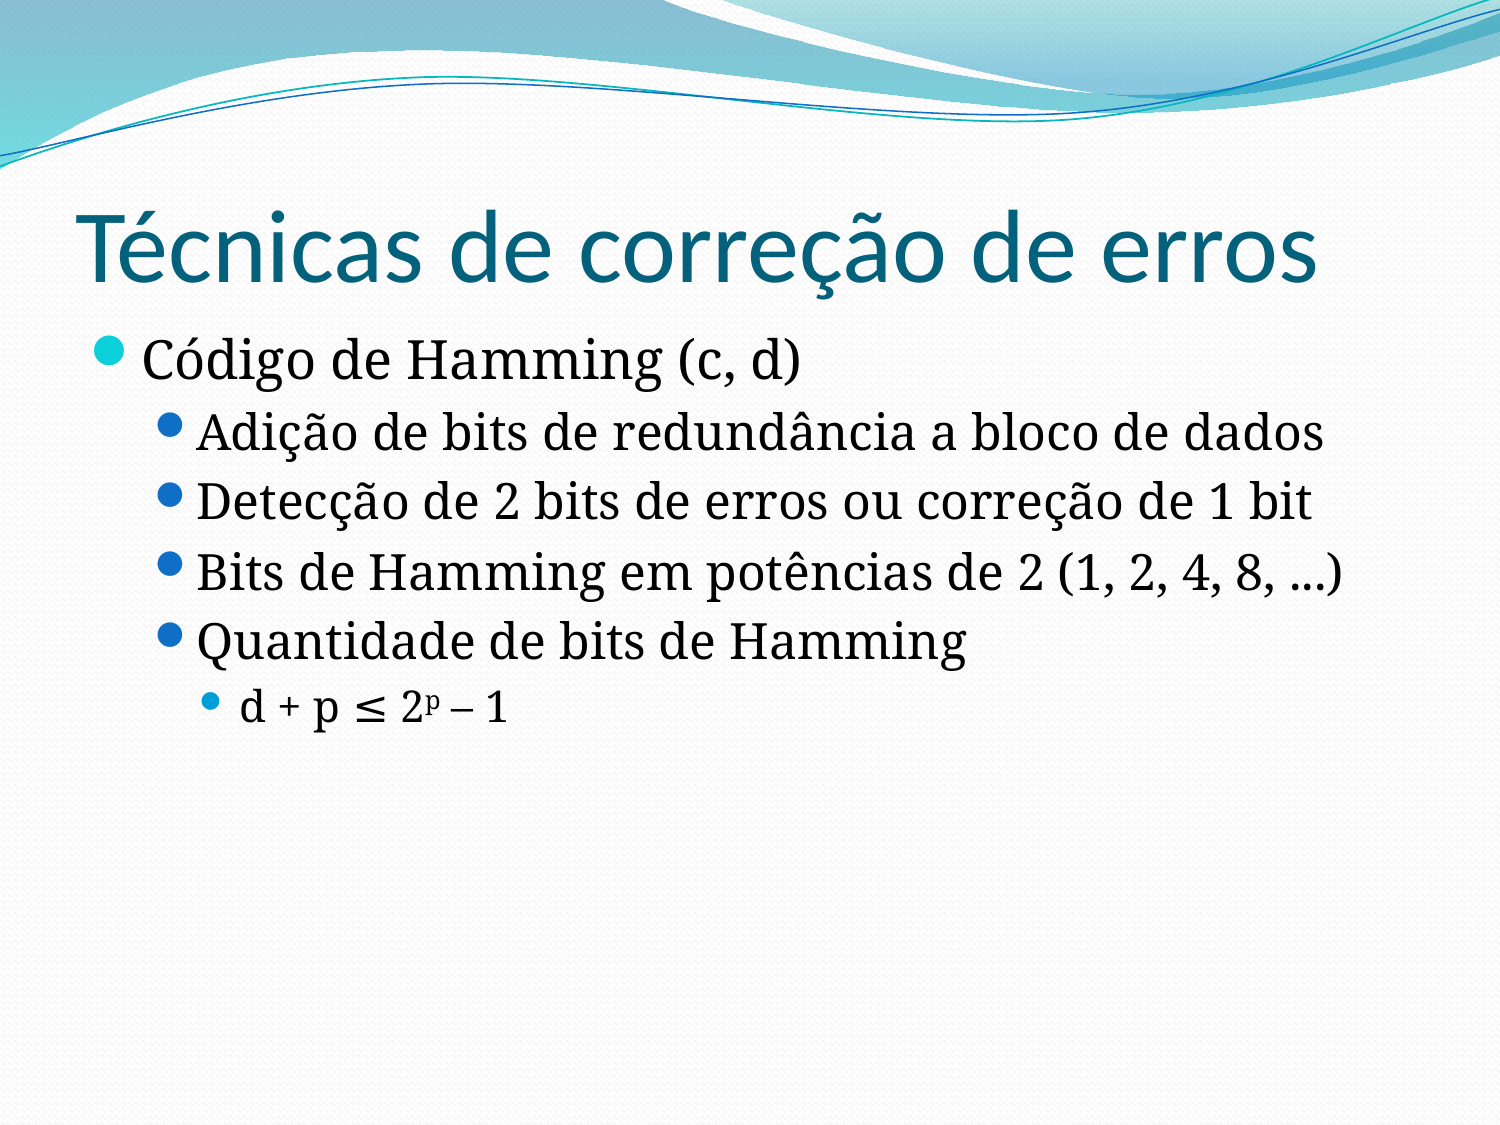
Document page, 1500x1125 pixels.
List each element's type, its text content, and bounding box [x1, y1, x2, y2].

list Código de Hamming (c, d) Adição de bits de redundância a bloco de dados Detecção de 2 bits de erros ou correção de 1 bit Bits de Hamming em potências de 2 (1, 2, 4, 8, ...) Quantidade de bits de Hamming d + p ≤ 2p – 1 [75, 317, 1425, 1038]
title Técnicas de correção de erros [75, 115, 1425, 303]
